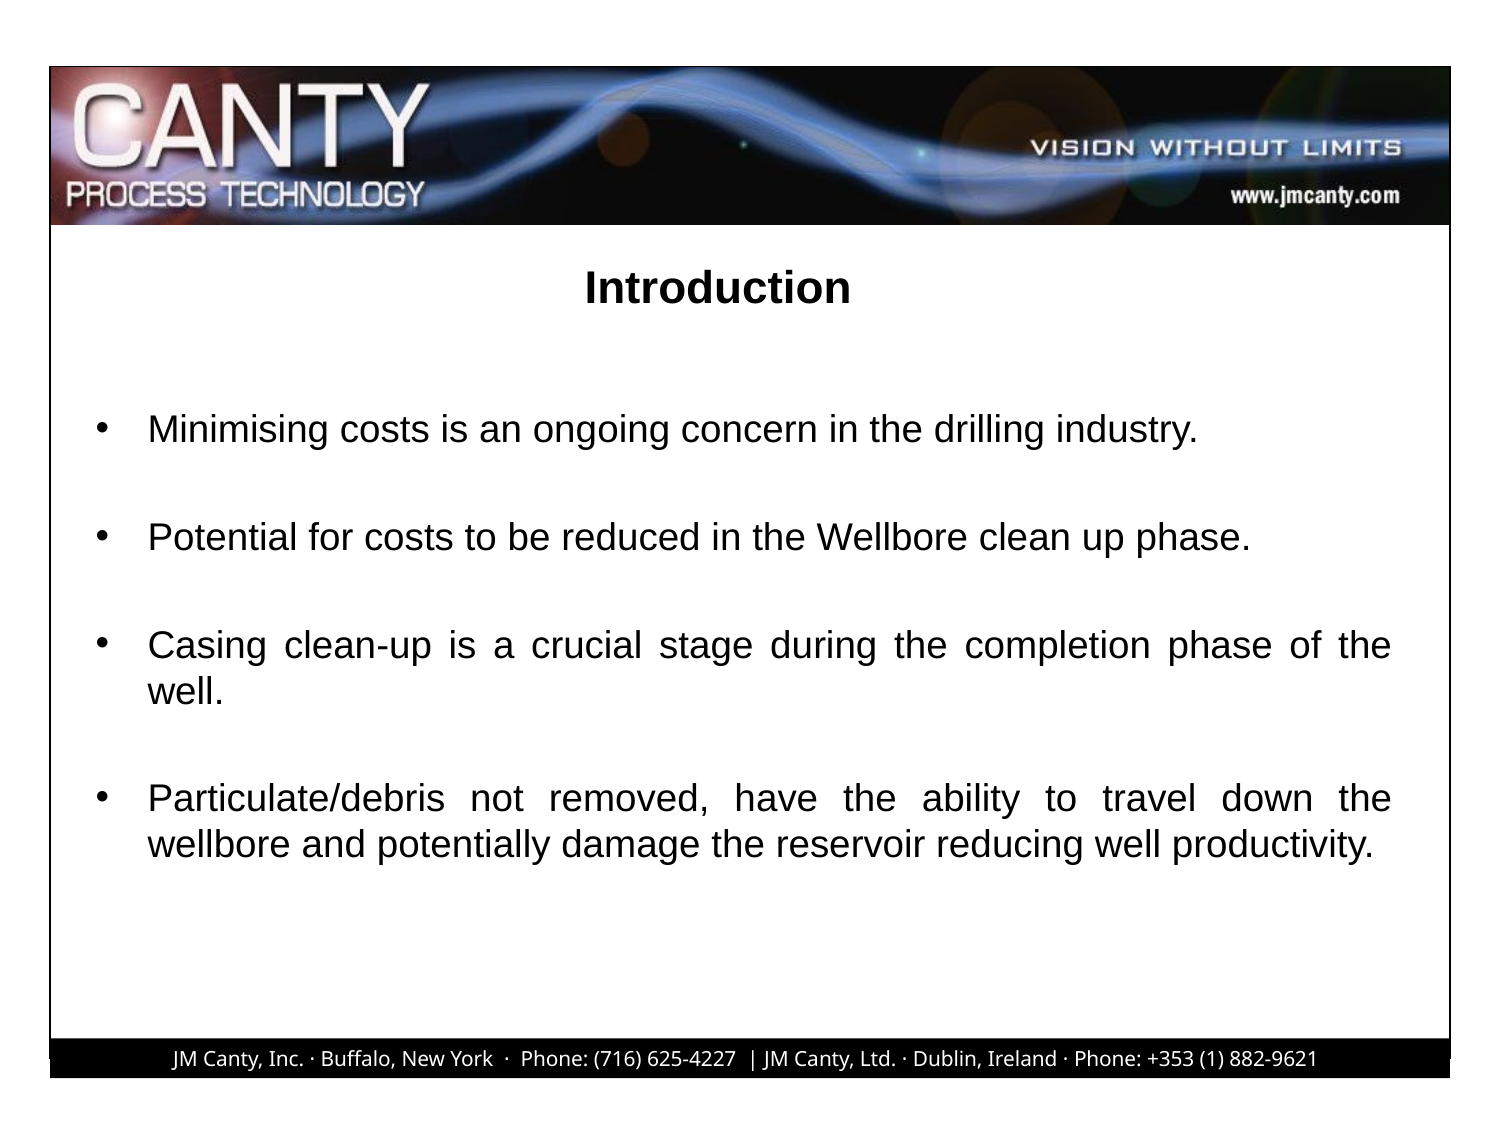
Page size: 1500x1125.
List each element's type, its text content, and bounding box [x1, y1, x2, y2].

text_box [50, 232, 1450, 1038]
text_box Minimising costs is an ongoing concern in the drilling industry. Potential for costs to be reduced in the Wellbore clean up phase. Casing clean-up is a crucial stage during the completion phase of the well. Particulate/debris not removed, have the ability to travel down the wellbore and potentially damage the reservoir reducing well productivity. [80, 343, 1408, 990]
picture [49, 66, 1451, 226]
text_box JM Canty, Inc. · Buffalo, New York · Phone: (716) 625-4227 | JM Canty, Ltd. · Dublin, Ireland · Phone: +353 (1) 882-9621 [50, 1038, 1450, 1079]
text_box Introduction [80, 250, 1356, 321]
